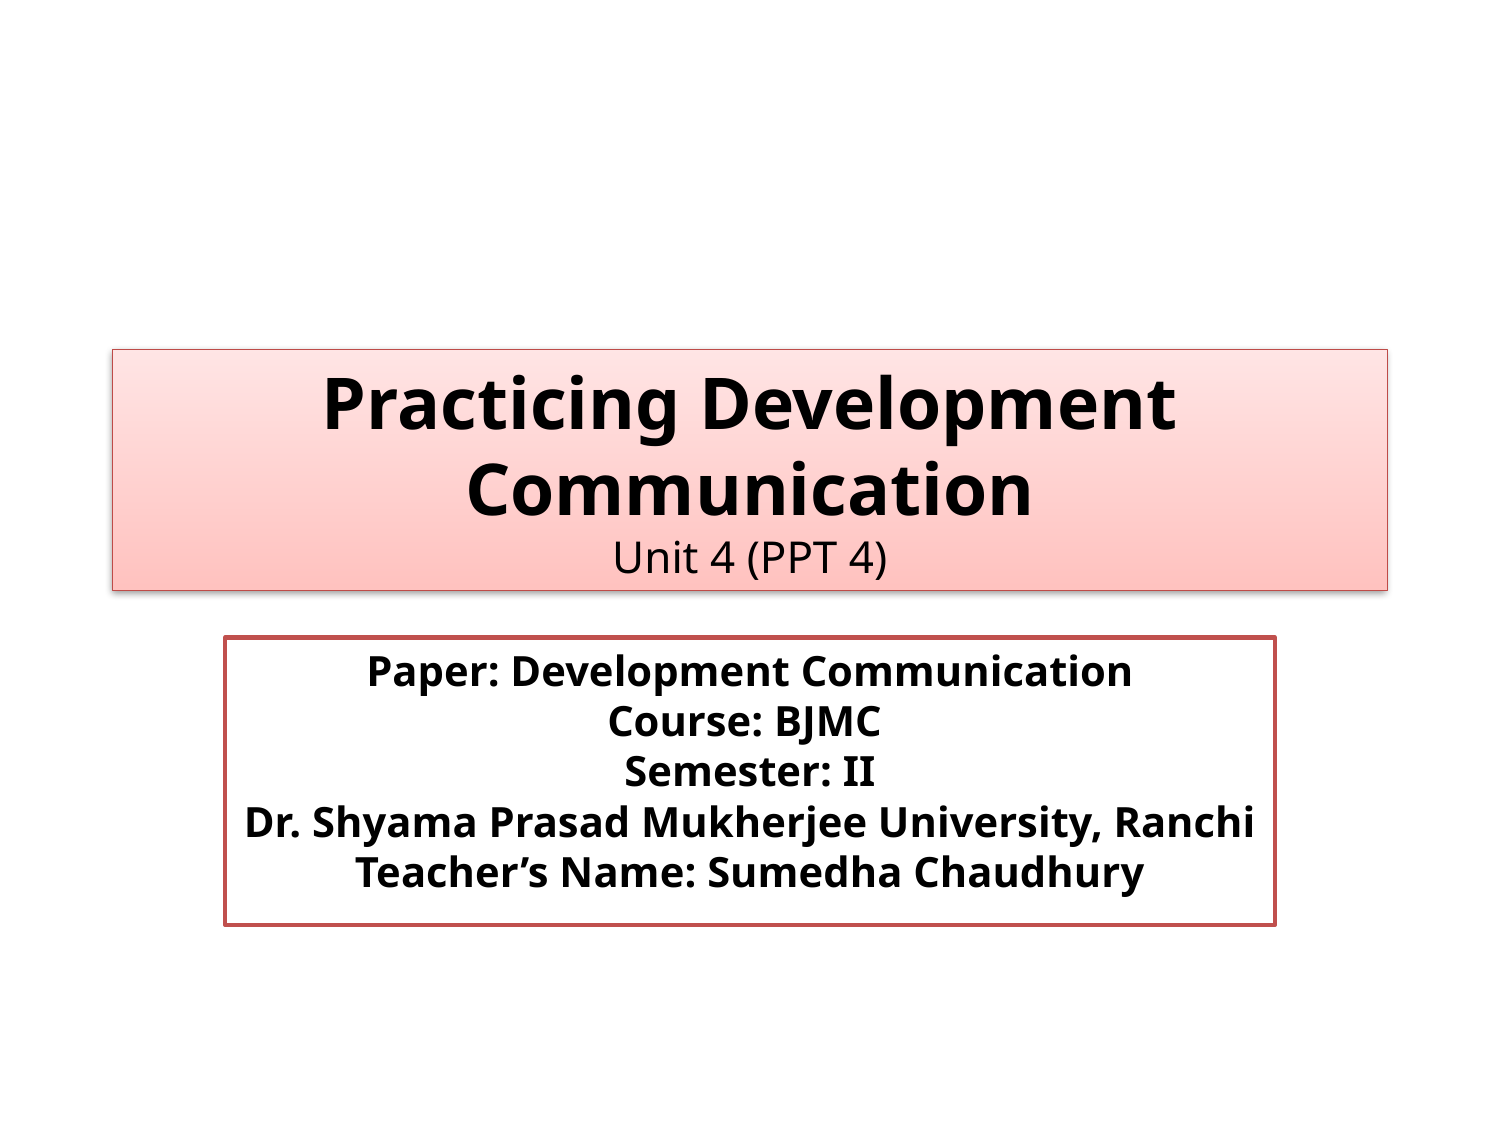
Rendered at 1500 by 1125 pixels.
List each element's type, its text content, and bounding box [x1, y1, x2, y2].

title Practicing Development Communication Unit 4 (PPT 4) [112, 349, 1388, 591]
subtitle Paper: Development Communication Course: BJMC Semester: II Dr. Shyama Prasad Mukherjee University, Ranchi Teacher’s Name: Sumedha Chaudhury [223, 635, 1277, 927]
